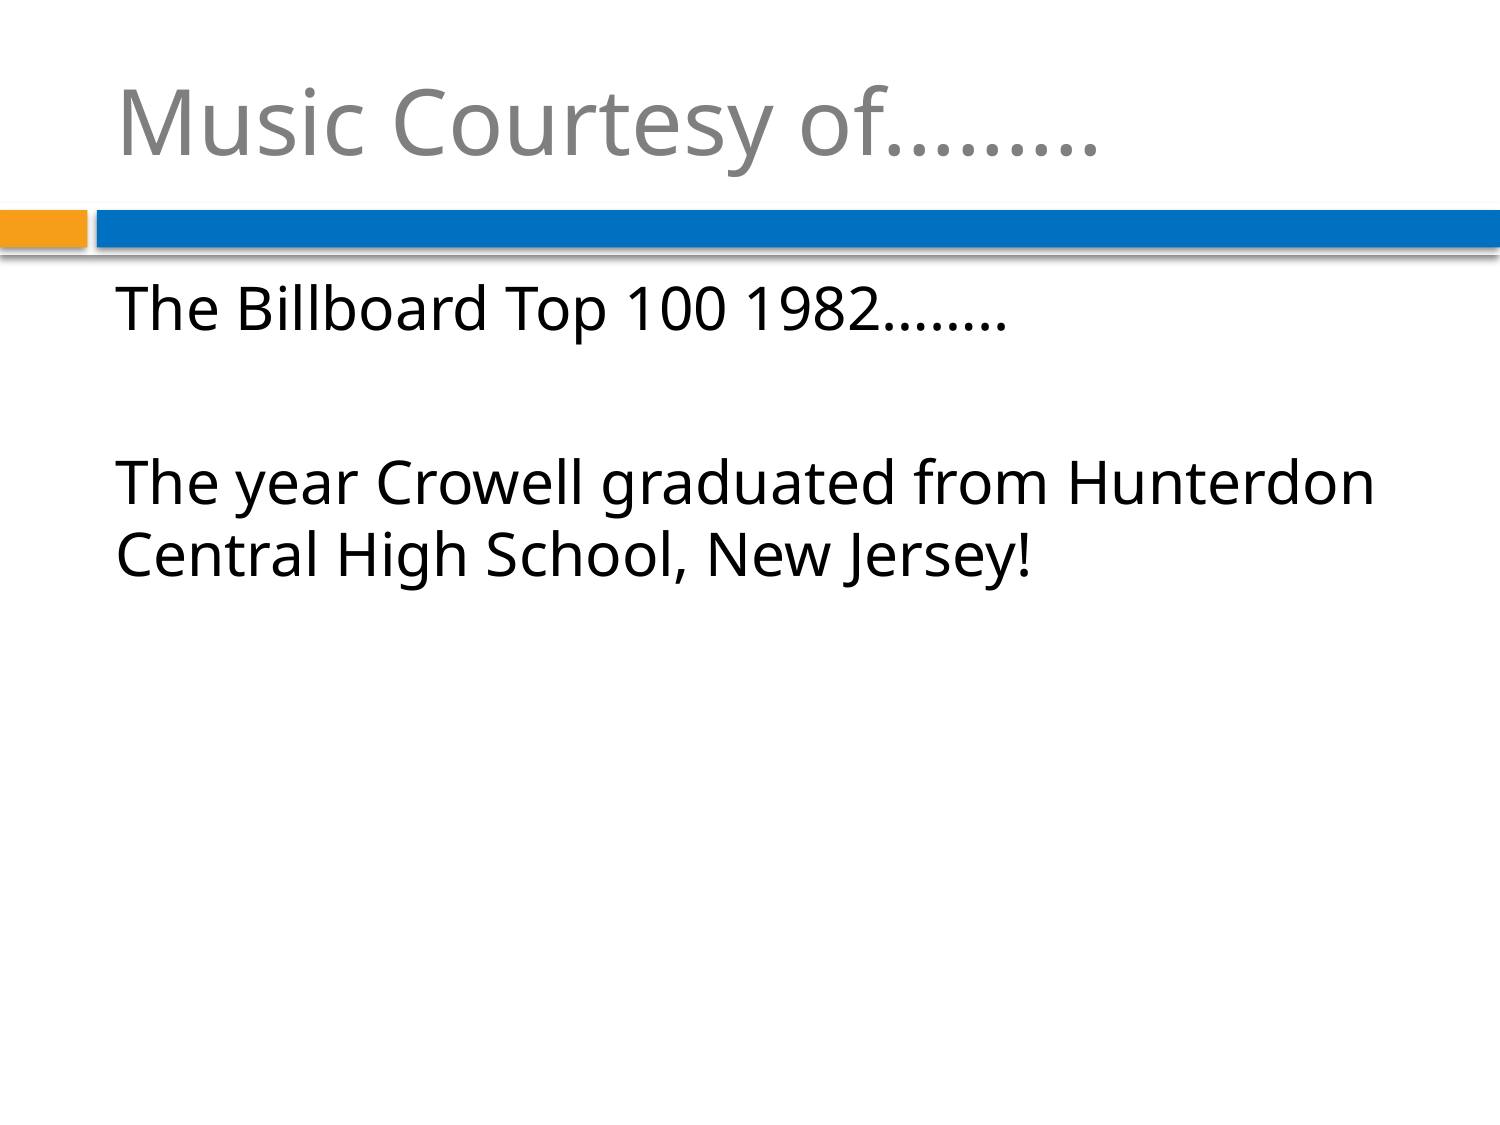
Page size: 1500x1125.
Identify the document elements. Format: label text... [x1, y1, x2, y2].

title Music Courtesy of......... [100, 37, 1438, 200]
list The Billboard Top 100 1982…….. The year Crowell graduated from Hunterdon Central High School, New Jersey! [100, 262, 1438, 1000]
